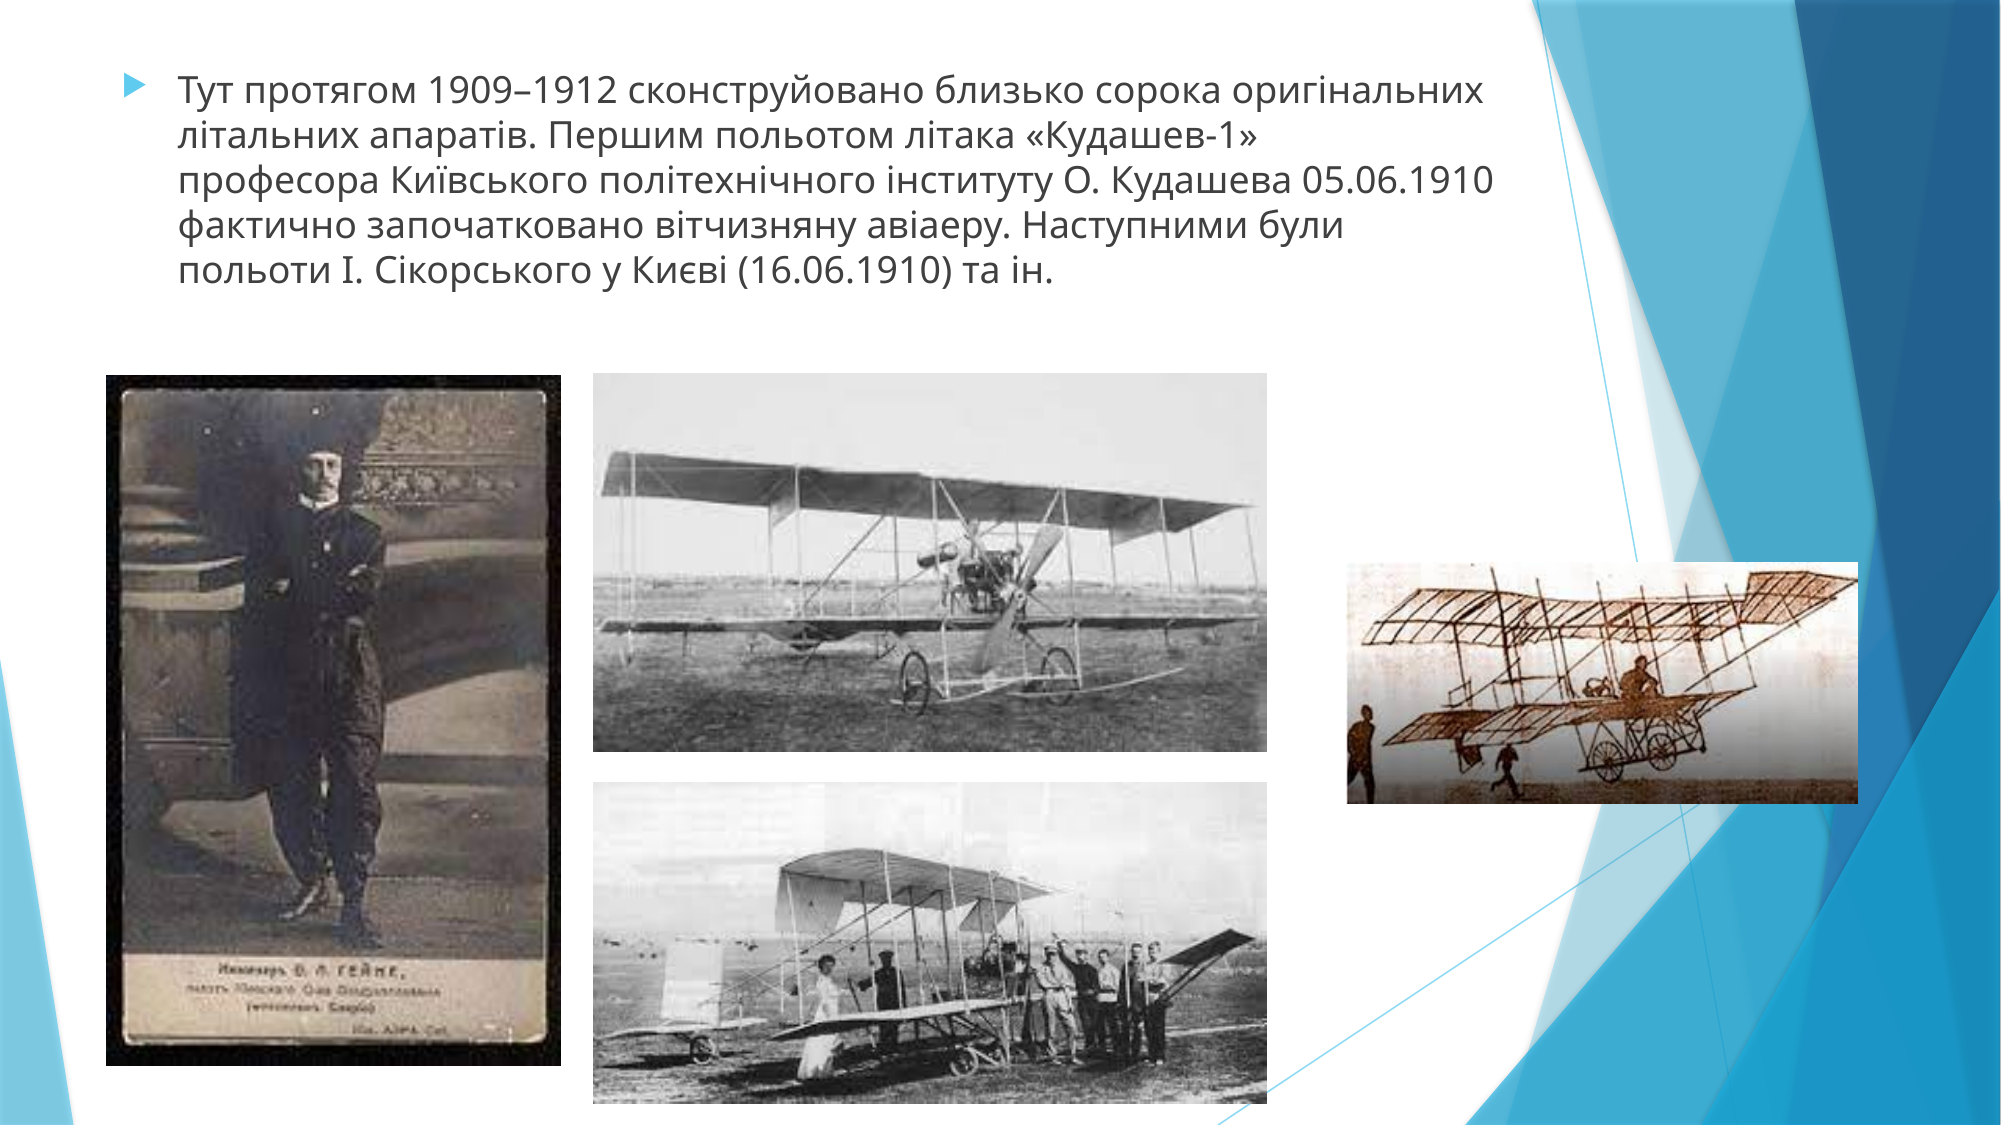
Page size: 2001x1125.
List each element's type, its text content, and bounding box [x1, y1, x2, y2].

picture [592, 372, 1267, 752]
picture [1346, 561, 1859, 804]
list Тут протягом 1909–1912 сконструйовано близько сорока оригінальних літальних апаратів. Першим польотом літака «Кудашев-1» професора Київського політехнічного інституту О. Кудашева 05.06.1910 фактично започатковано вітчизняну авіаеру. Наступними були польоти І. Сікорського у Києві (16.06.1910) та ін. [106, 59, 1517, 696]
picture [592, 782, 1267, 1105]
picture [105, 375, 562, 1067]
